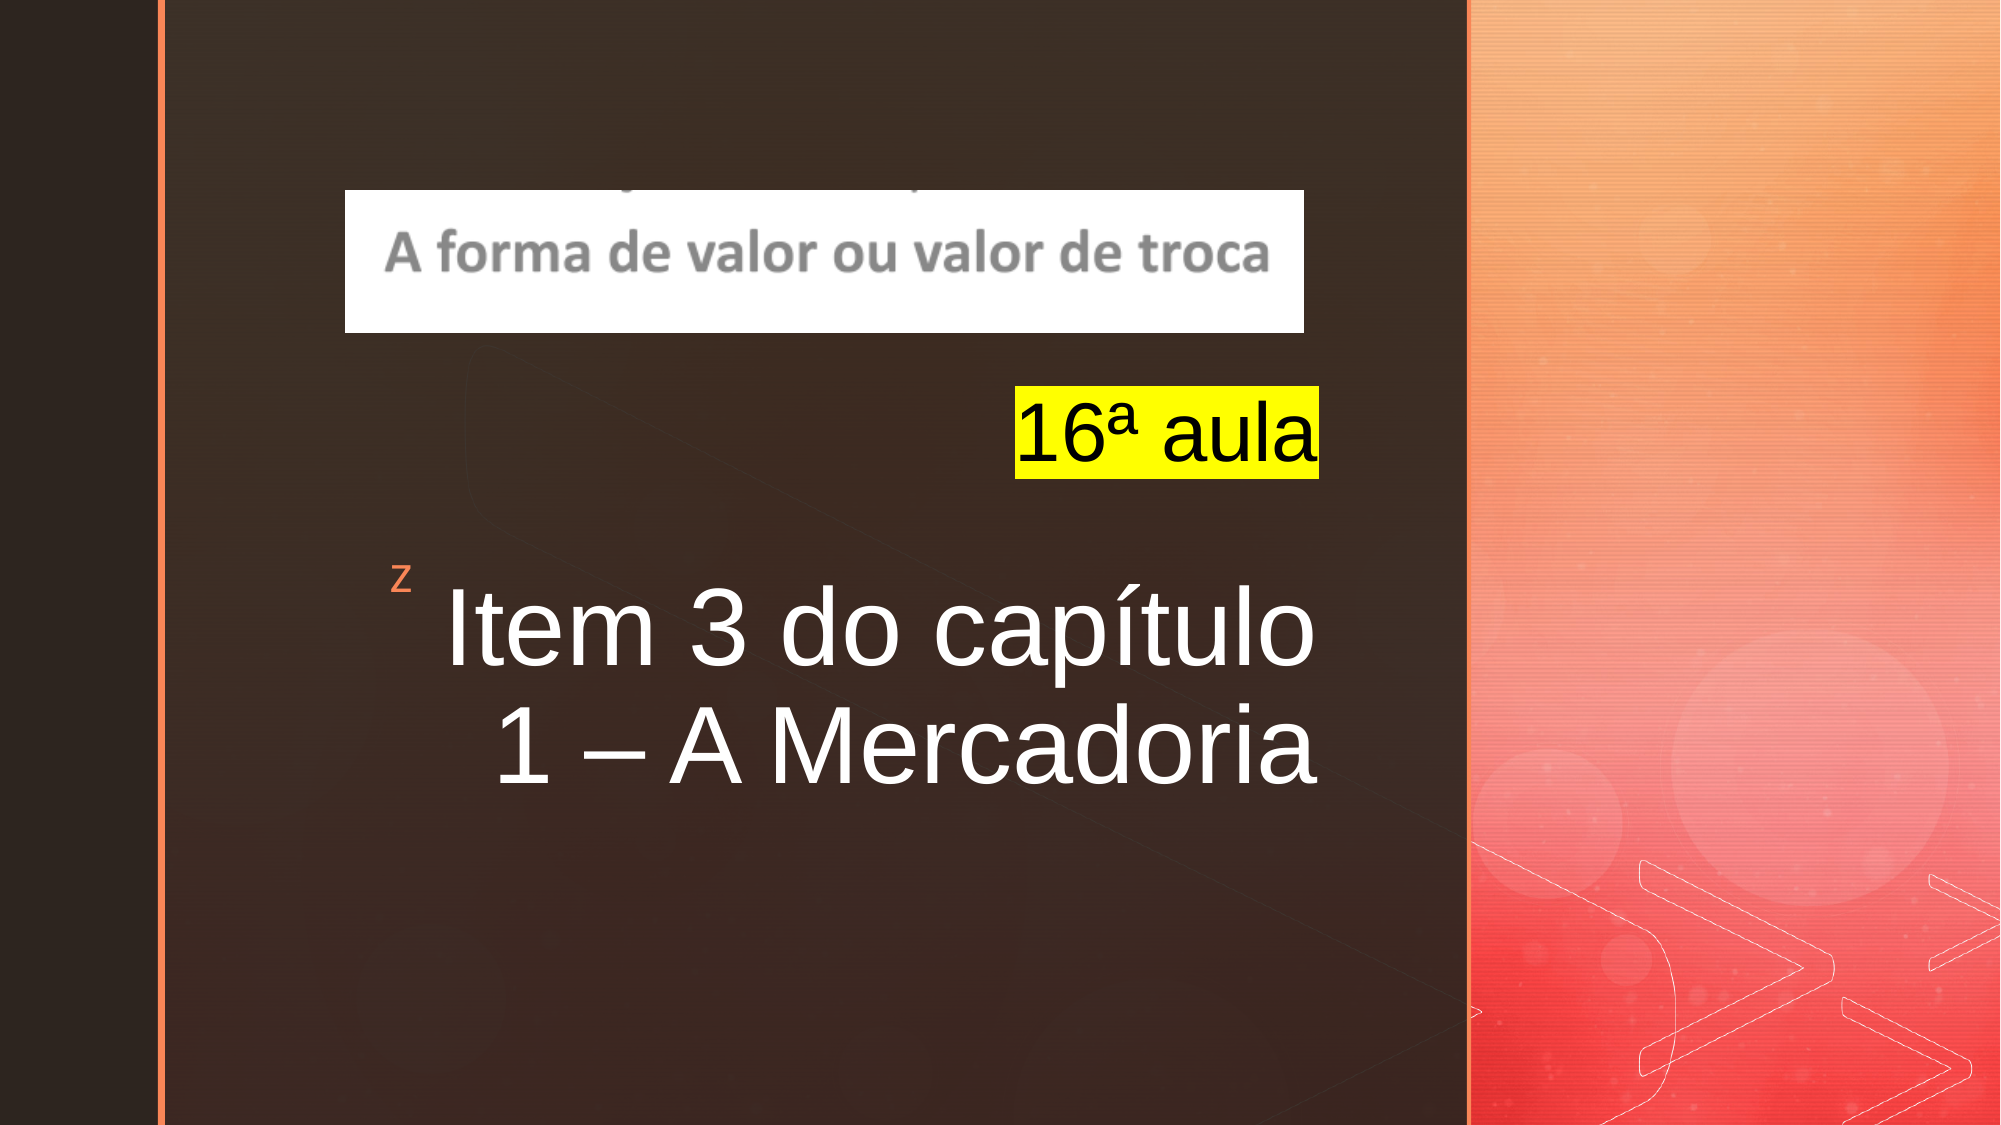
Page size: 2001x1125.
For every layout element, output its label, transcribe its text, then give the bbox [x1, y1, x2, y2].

subtitle 16ª aula [454, 372, 1334, 563]
title Item 3 do capítulo 1 – A Mercadoria [428, 562, 1334, 935]
picture [345, 190, 1304, 333]
picture [1472, 0, 2001, 1125]
